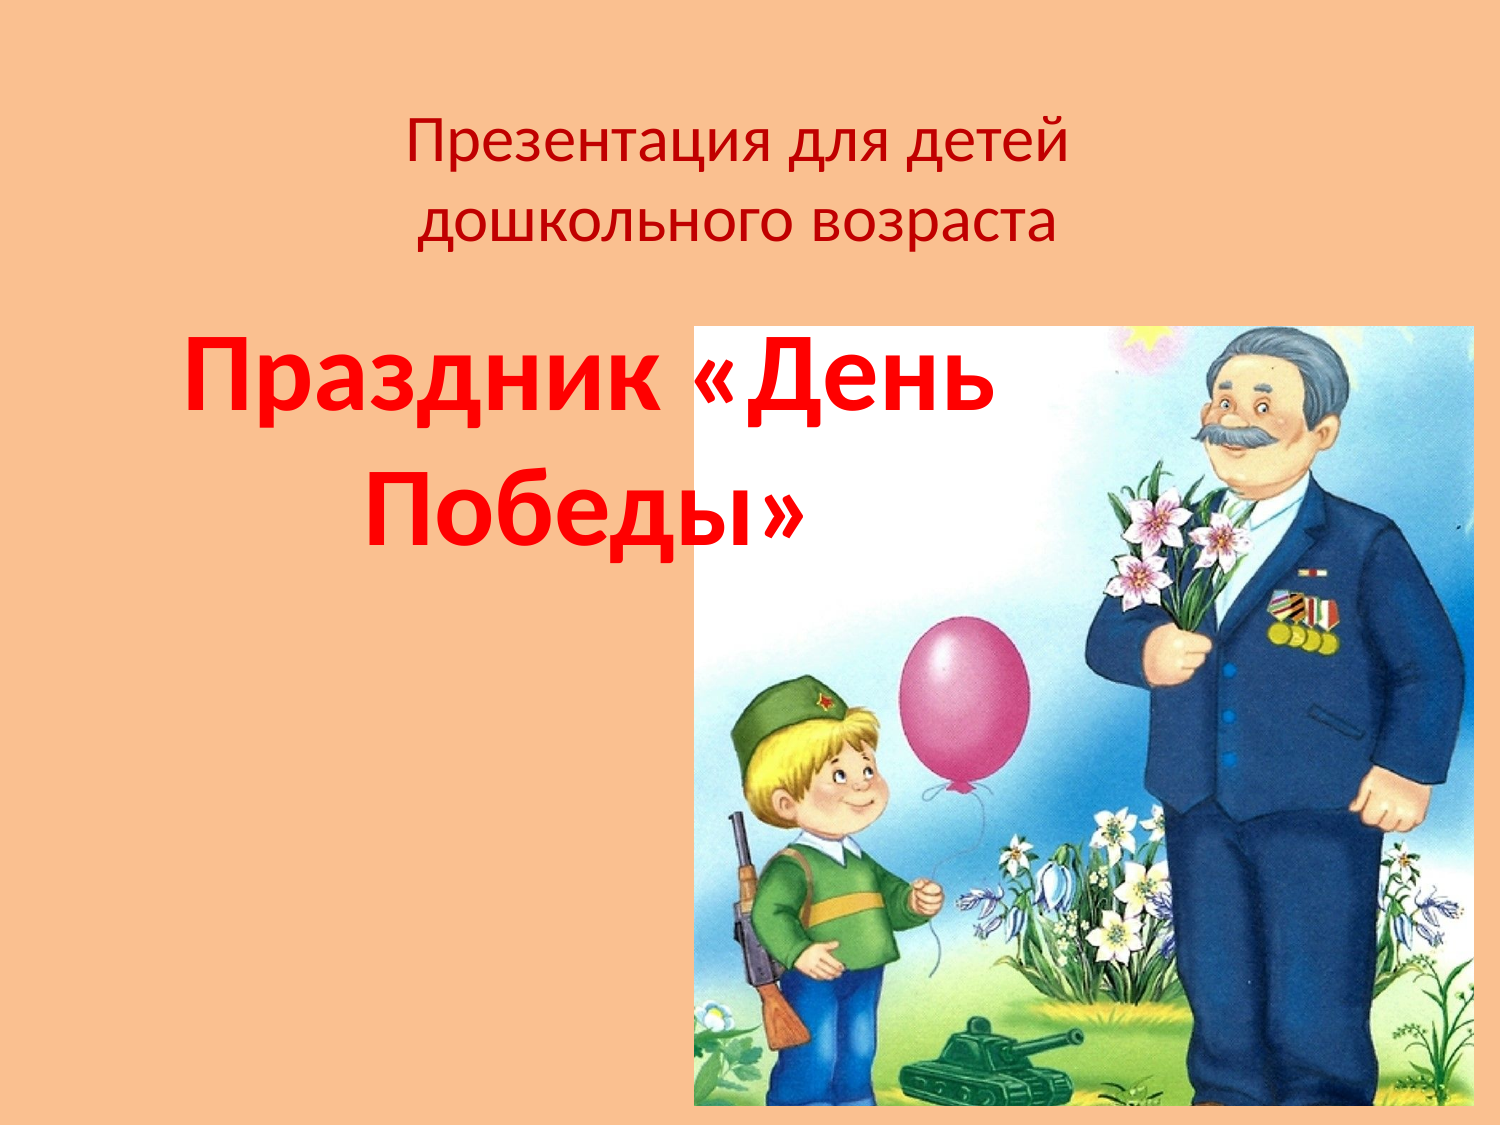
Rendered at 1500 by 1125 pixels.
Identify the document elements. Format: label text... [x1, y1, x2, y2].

picture [693, 326, 1474, 1107]
title Презентация для детей дошкольного возраста [277, 54, 1199, 296]
subtitle Праздник «День Победы» [64, 290, 1115, 579]
